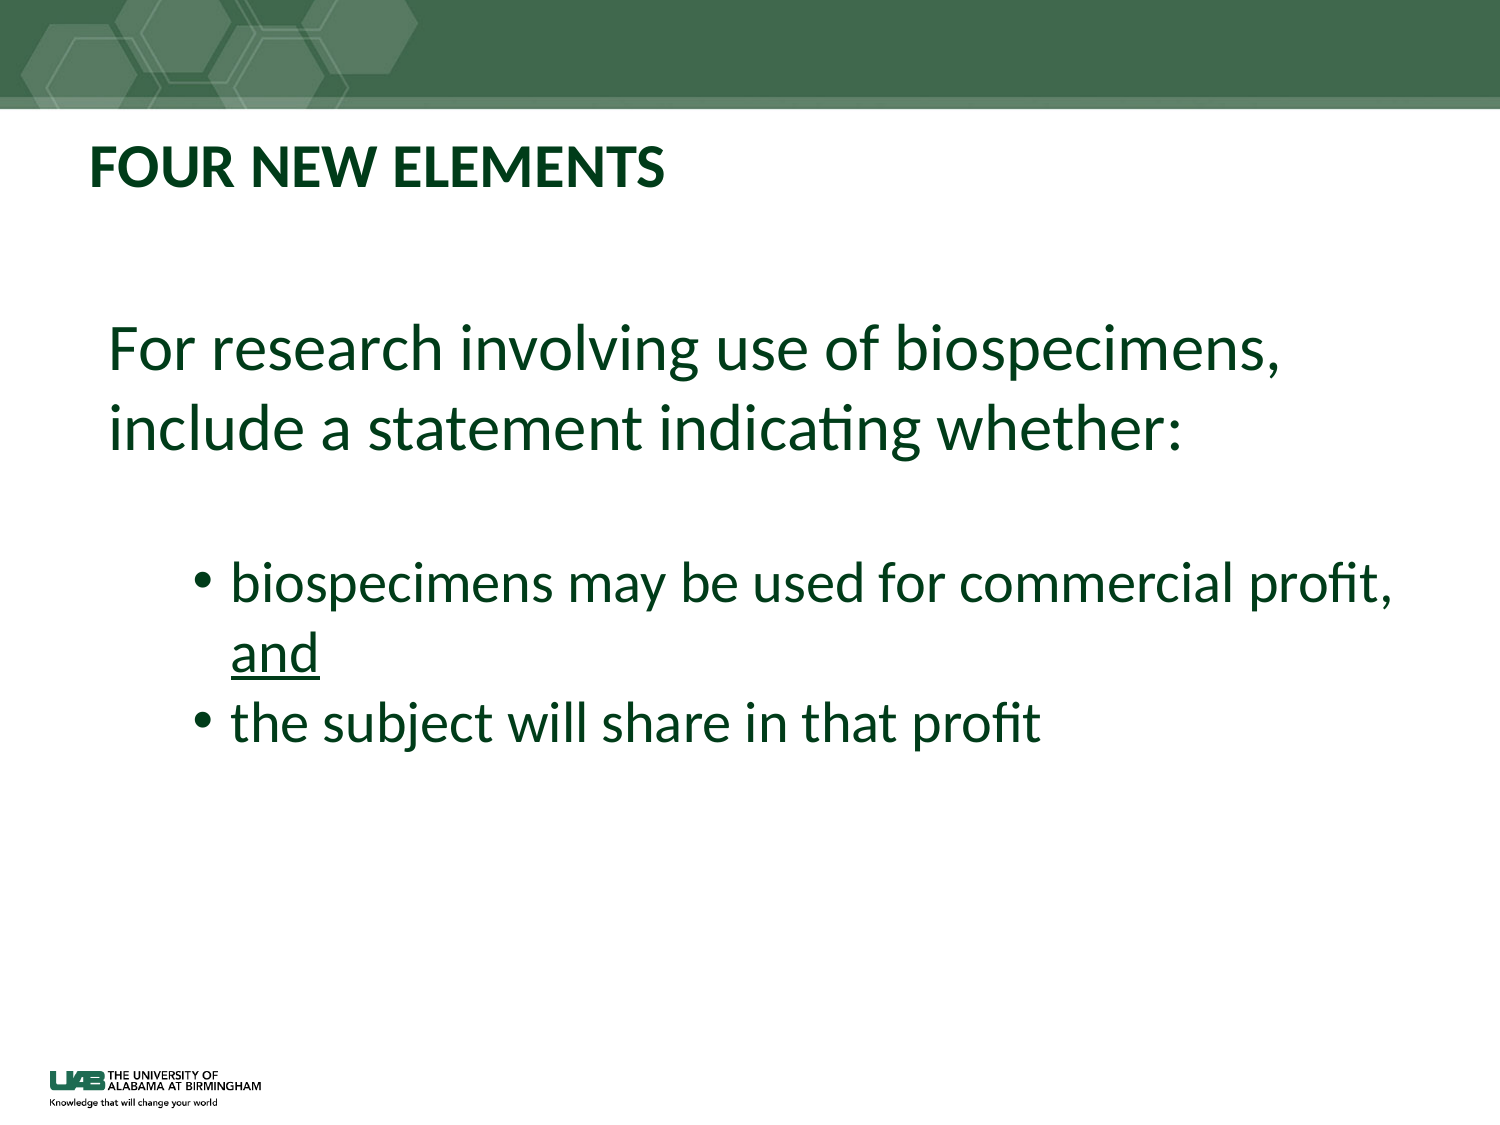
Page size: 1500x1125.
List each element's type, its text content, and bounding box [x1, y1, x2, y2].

picture [0, 0, 1500, 1125]
title FOUR NEW ELEMENTS [75, 117, 1425, 279]
list For research involving use of biospecimens, include a statement indicating whether: biospecimens may be used for commercial profit, and the subject will share in that profit [75, 296, 1425, 1045]
